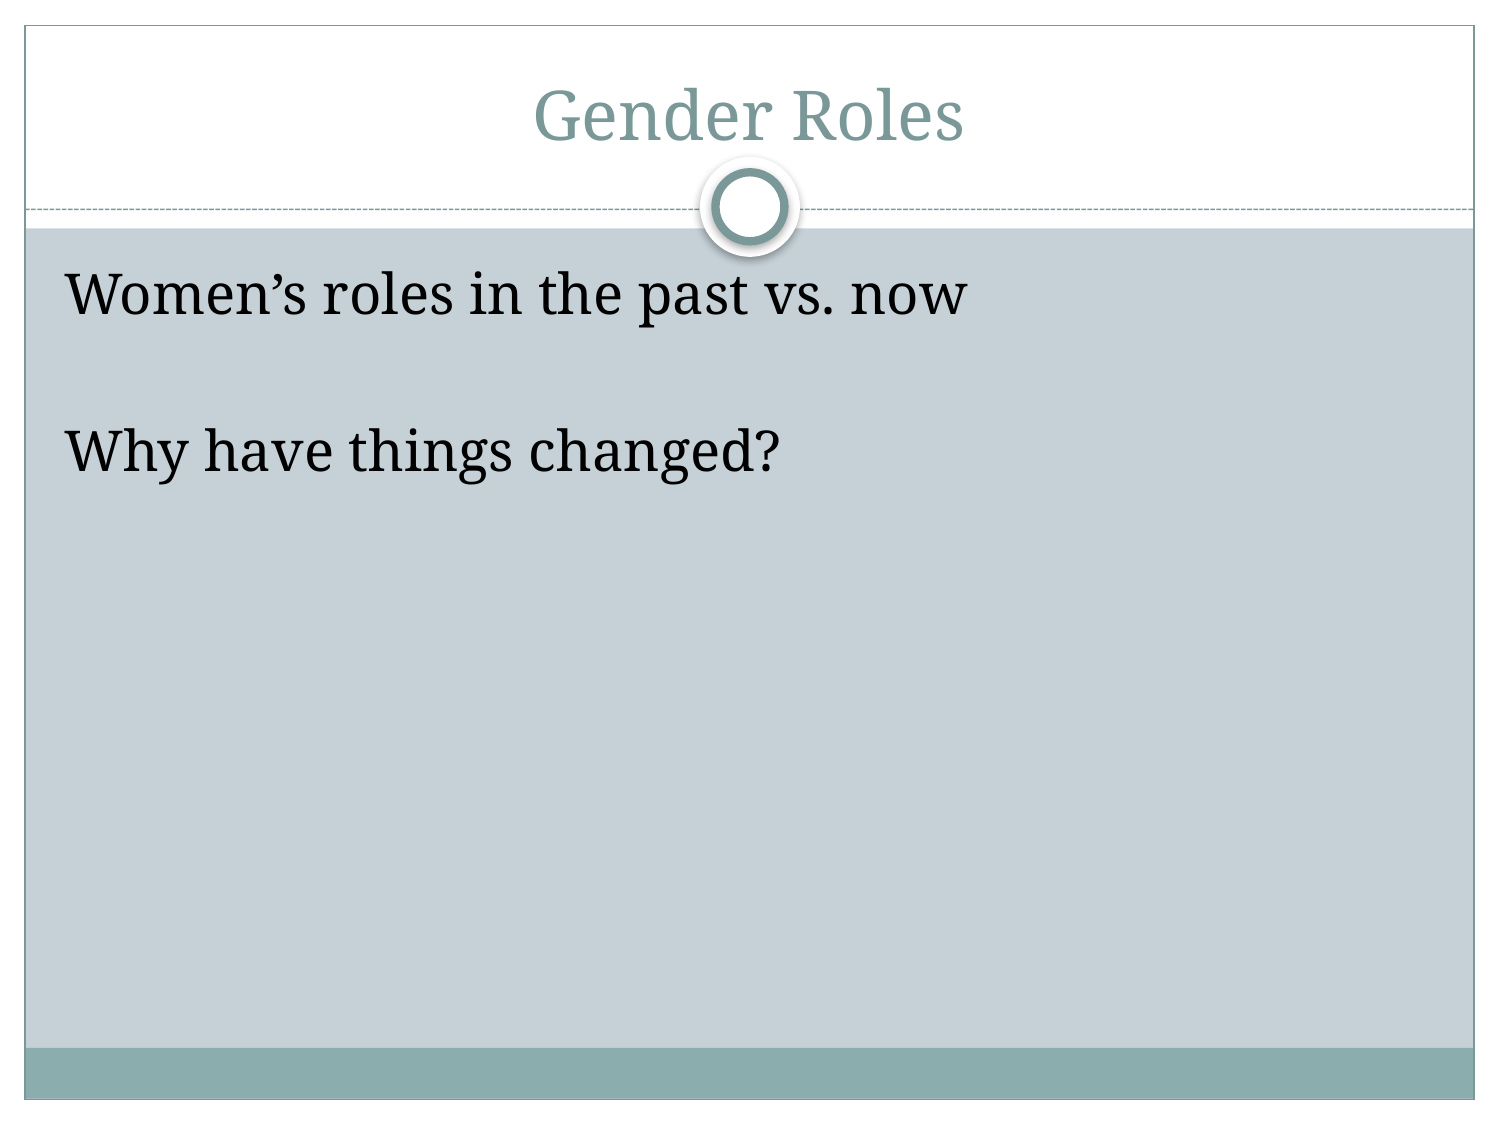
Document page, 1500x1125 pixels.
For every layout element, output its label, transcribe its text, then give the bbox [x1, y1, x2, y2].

title Gender Roles [49, 37, 1450, 162]
list Women’s roles in the past vs. now Why have things changed? [49, 250, 1445, 1001]
